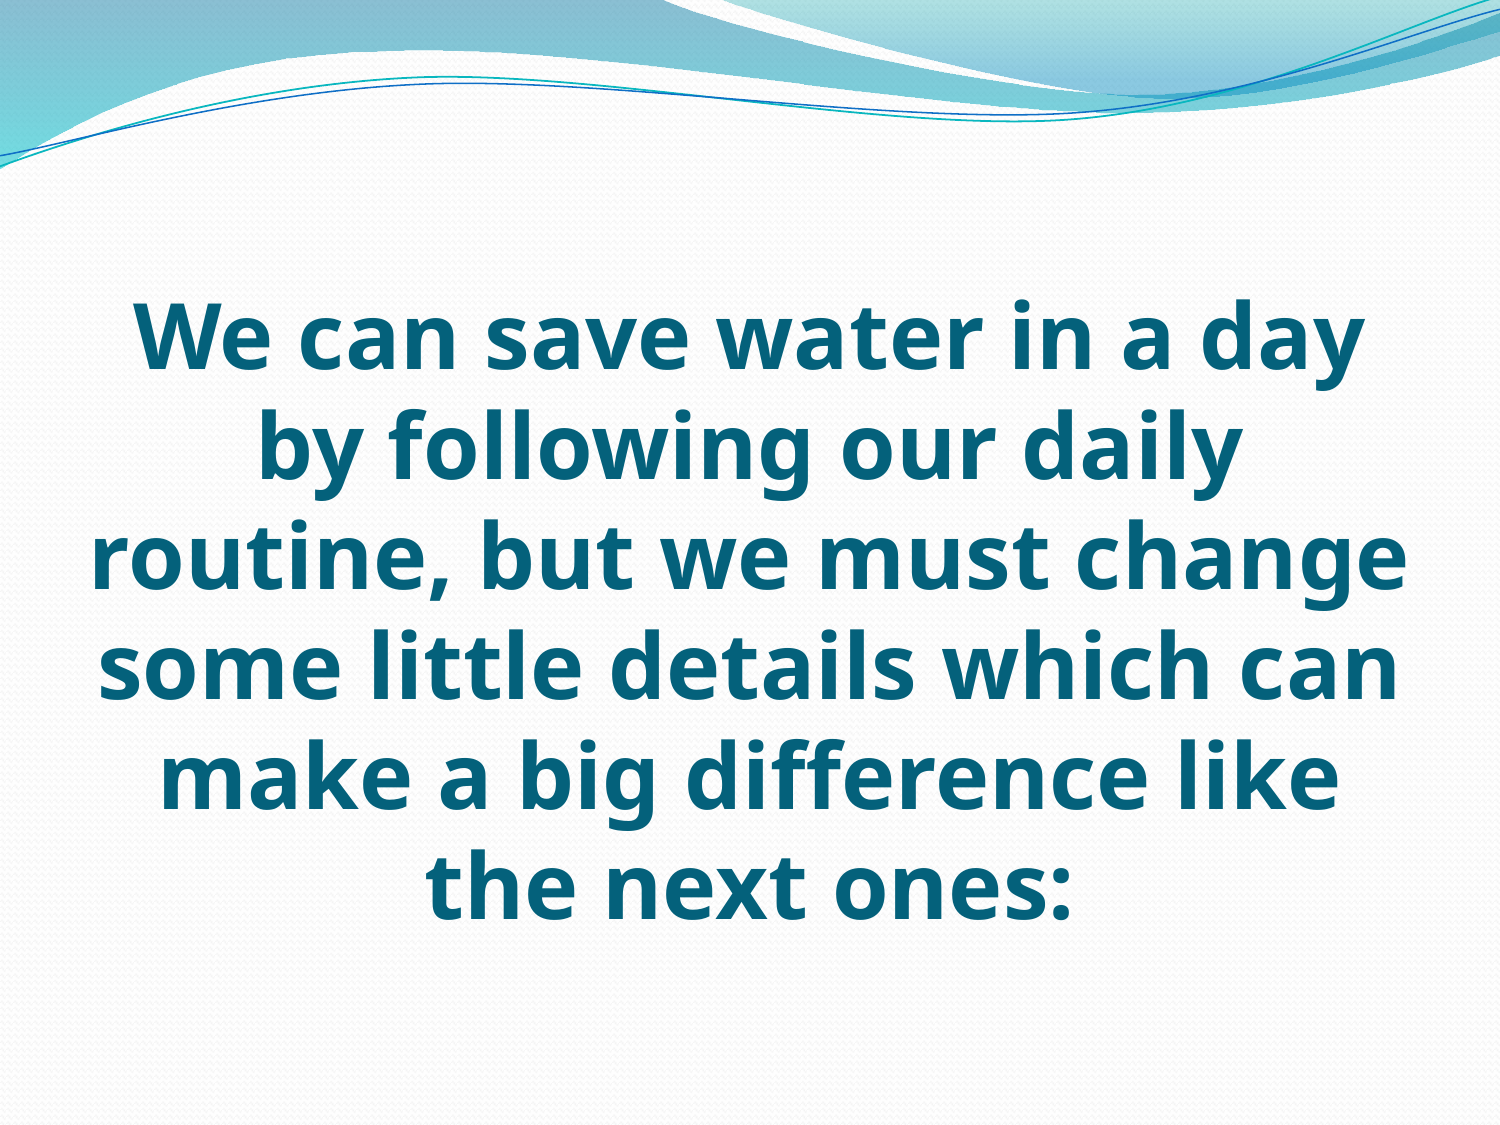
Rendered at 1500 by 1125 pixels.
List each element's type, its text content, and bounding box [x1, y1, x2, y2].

title We can save water in a day by following our daily routine, but we must change some little details which can make a big difference like the next ones: [75, 162, 1425, 938]
